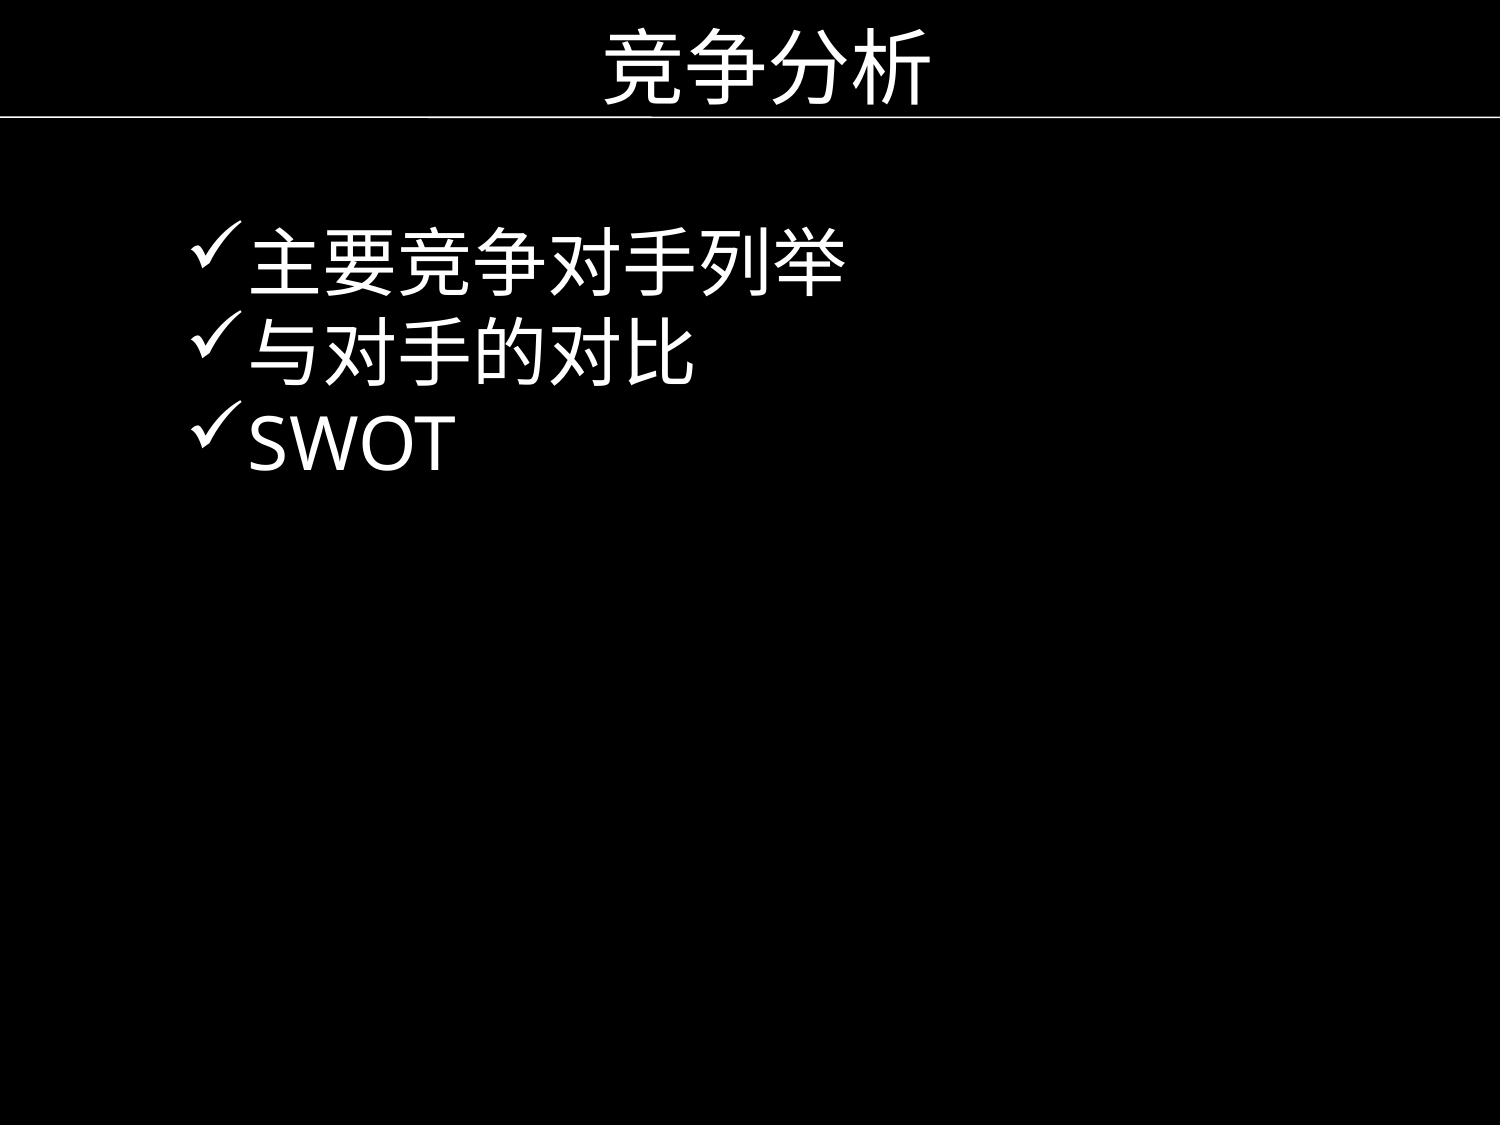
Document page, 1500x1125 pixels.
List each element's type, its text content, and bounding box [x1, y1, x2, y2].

text_box 主要竞争对手列举 与对手的对比 SWOT [171, 208, 1341, 493]
text_box 竞争分析 [312, 7, 1223, 123]
